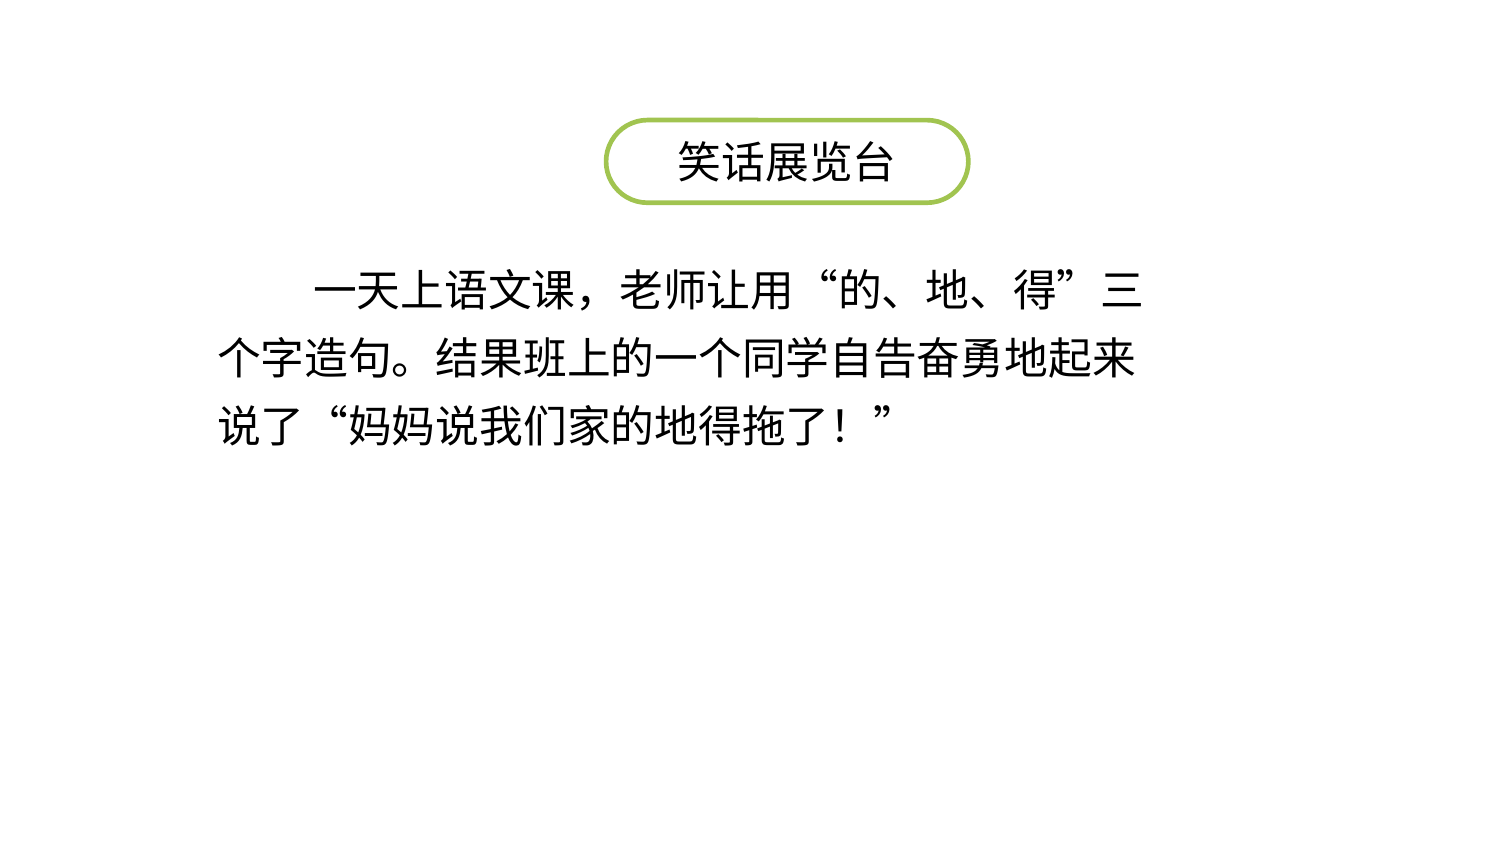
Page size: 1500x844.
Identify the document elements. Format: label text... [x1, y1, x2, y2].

text_box 一天上语文课，老师让用“的、地、得”三个字造句。结果班上的一个同学自告奋勇地起来说了“妈妈说我们家的地得拖了！” [205, 188, 1172, 458]
text_box 笑话展览台 [605, 119, 970, 188]
